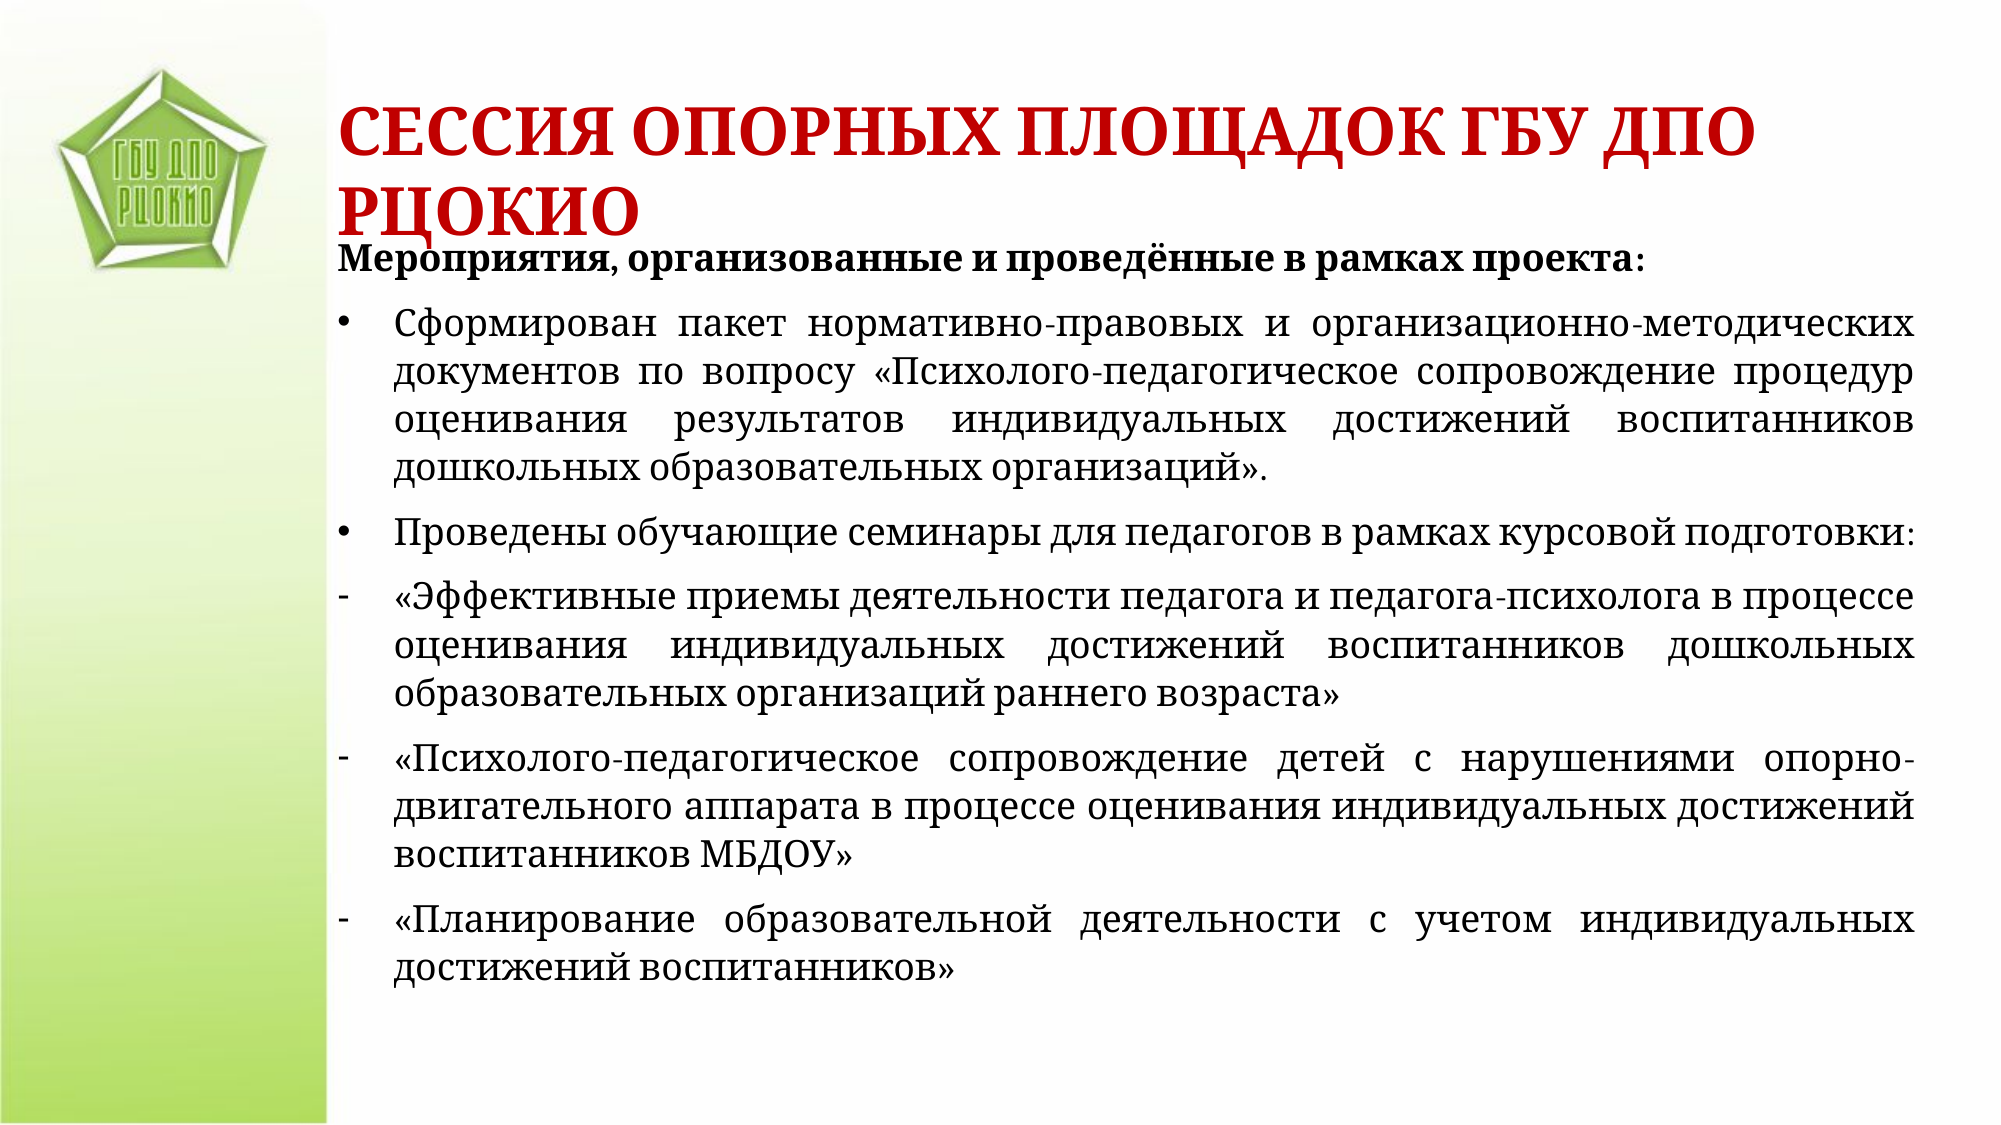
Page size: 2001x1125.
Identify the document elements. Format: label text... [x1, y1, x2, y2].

text_box СЕССИЯ ОПОРНЫХ ПЛОЩАДОК ГБУ ДПО РЦОКИО [322, 81, 1931, 257]
picture [0, 0, 2001, 1125]
text_box Мероприятия, организованные и проведённые в рамках проекта: Сформирован пакет нормативно-правовых и организационно-методических документов по вопросу «Психолого-педагогическое сопровождение процедур оценивания результатов индивидуальных достижений воспитанников дошкольных образовательных организаций». Проведены обучающие семинары для педагогов в рамках курсовой подготовки: «Эффективные приемы деятельности педагога и педагога-психолога в процессе оценивания индивидуальных достижений воспитанников дошкольных образовательных организаций раннего возраста» «Психолого-педагогическое сопровождение детей с нарушениями опорно-двигательного аппарата в процессе оценивания индивидуальных достижений воспитанников МБДОУ» «Планирование образовательной деятельности с учетом индивидуальных достижений воспитанников» [322, 257, 1931, 995]
